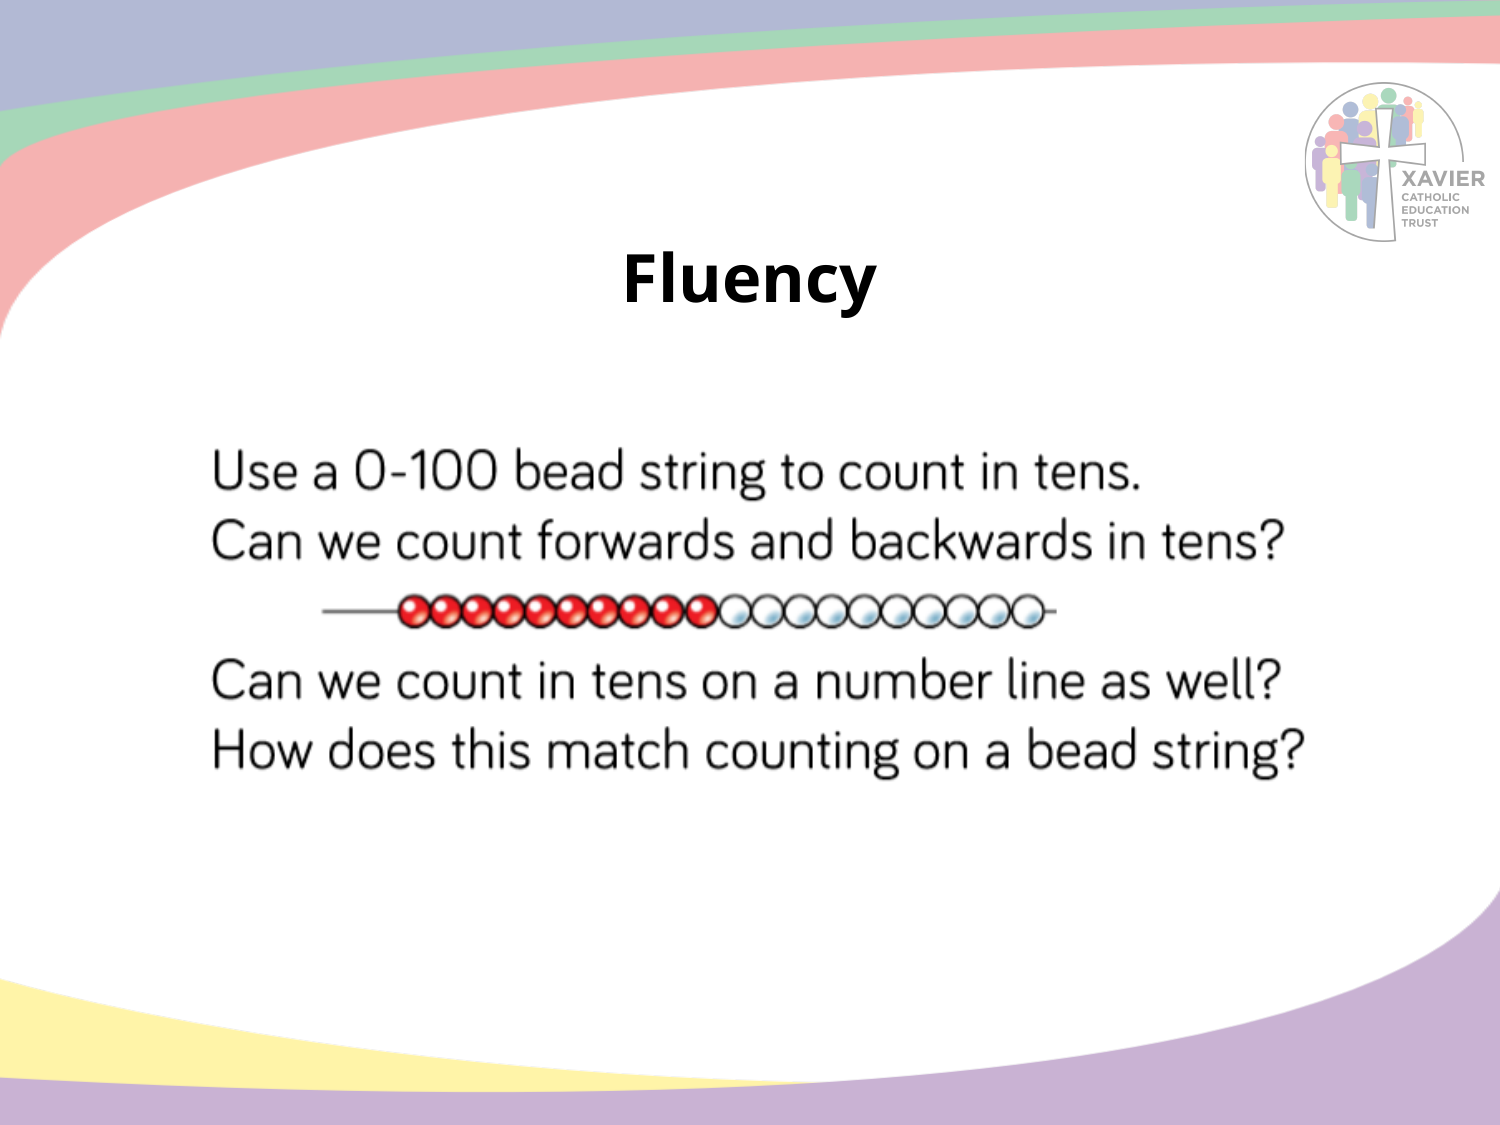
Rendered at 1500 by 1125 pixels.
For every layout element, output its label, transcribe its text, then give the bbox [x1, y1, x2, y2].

picture [187, 406, 1399, 818]
title Fluency [112, 184, 1388, 325]
